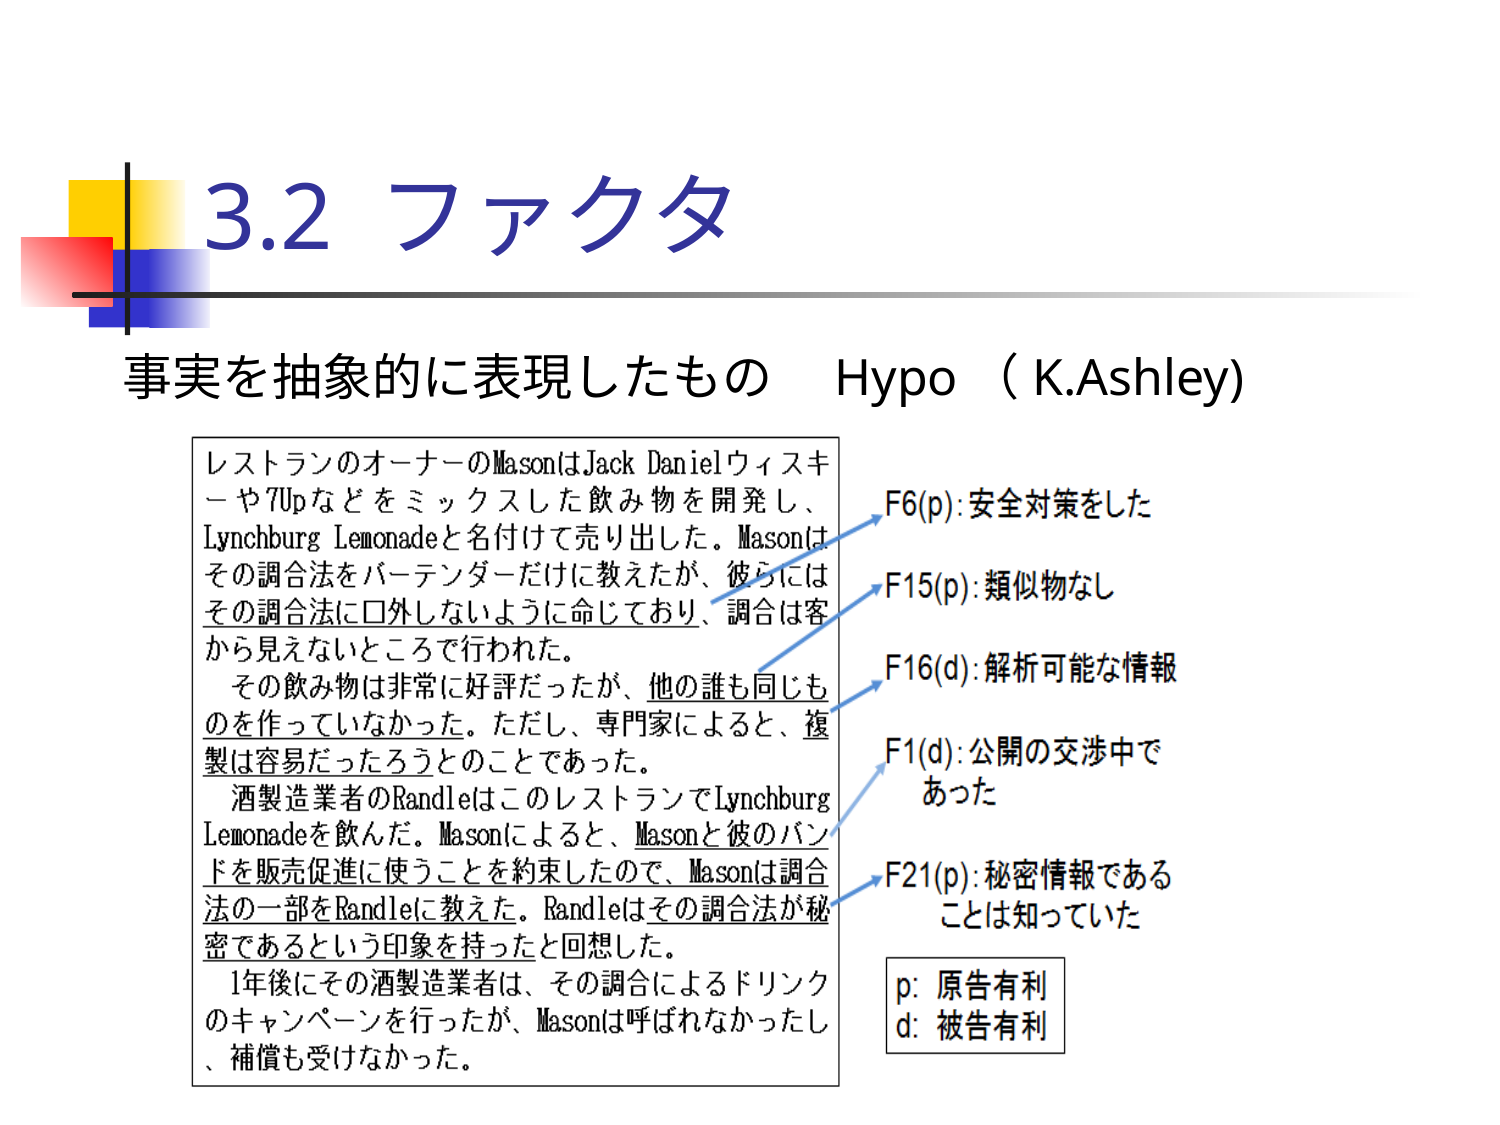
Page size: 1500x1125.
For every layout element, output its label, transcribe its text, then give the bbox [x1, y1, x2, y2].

text_box 事実を抽象的に表現したもの Hypo（K.Ashley) [107, 338, 1260, 413]
picture [187, 428, 1180, 1091]
title 3.2 ファクタ [188, 34, 1468, 276]
